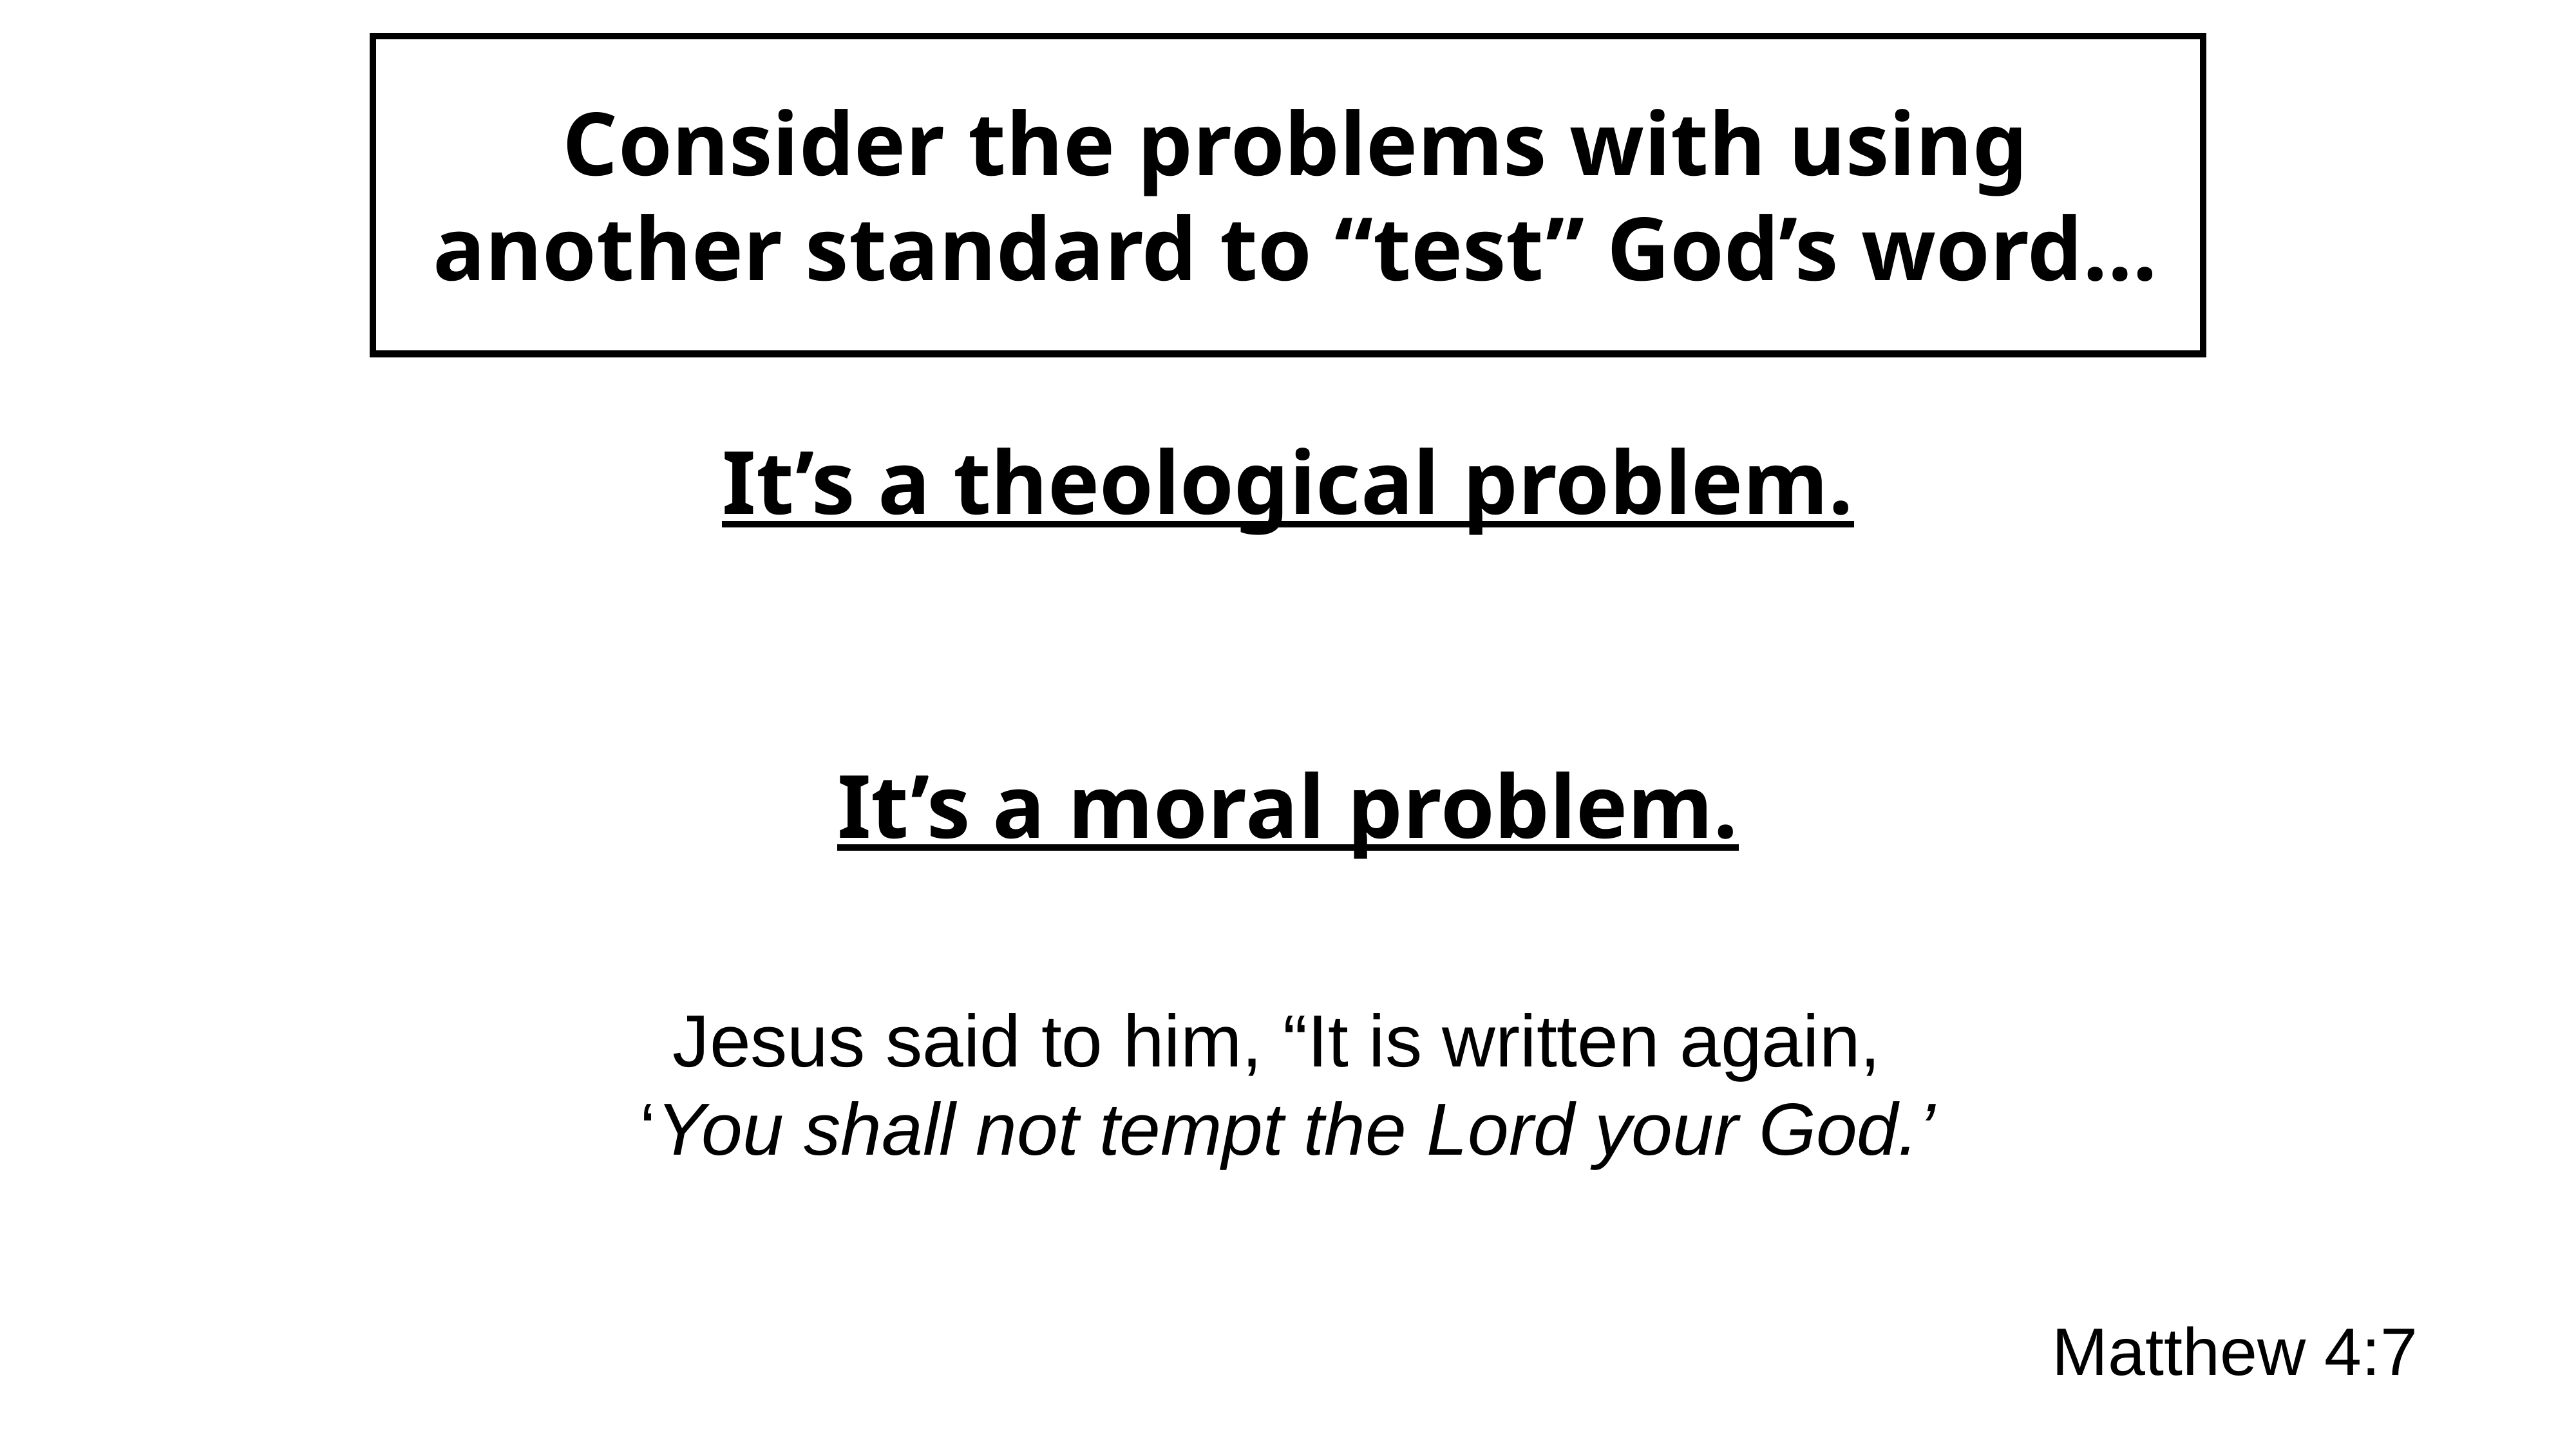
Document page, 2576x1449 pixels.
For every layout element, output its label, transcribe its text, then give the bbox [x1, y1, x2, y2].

text_box It’s a moral problem. [400, 745, 2176, 861]
text_box Matthew 4:7 [2031, 1303, 2455, 1394]
text_box Jesus said to him, “It is written again, ‘You shall not tempt the Lord your God.’ [476, 987, 2100, 1176]
text_box [372, 35, 2203, 354]
text_box It’s a theological problem. [400, 422, 2176, 538]
